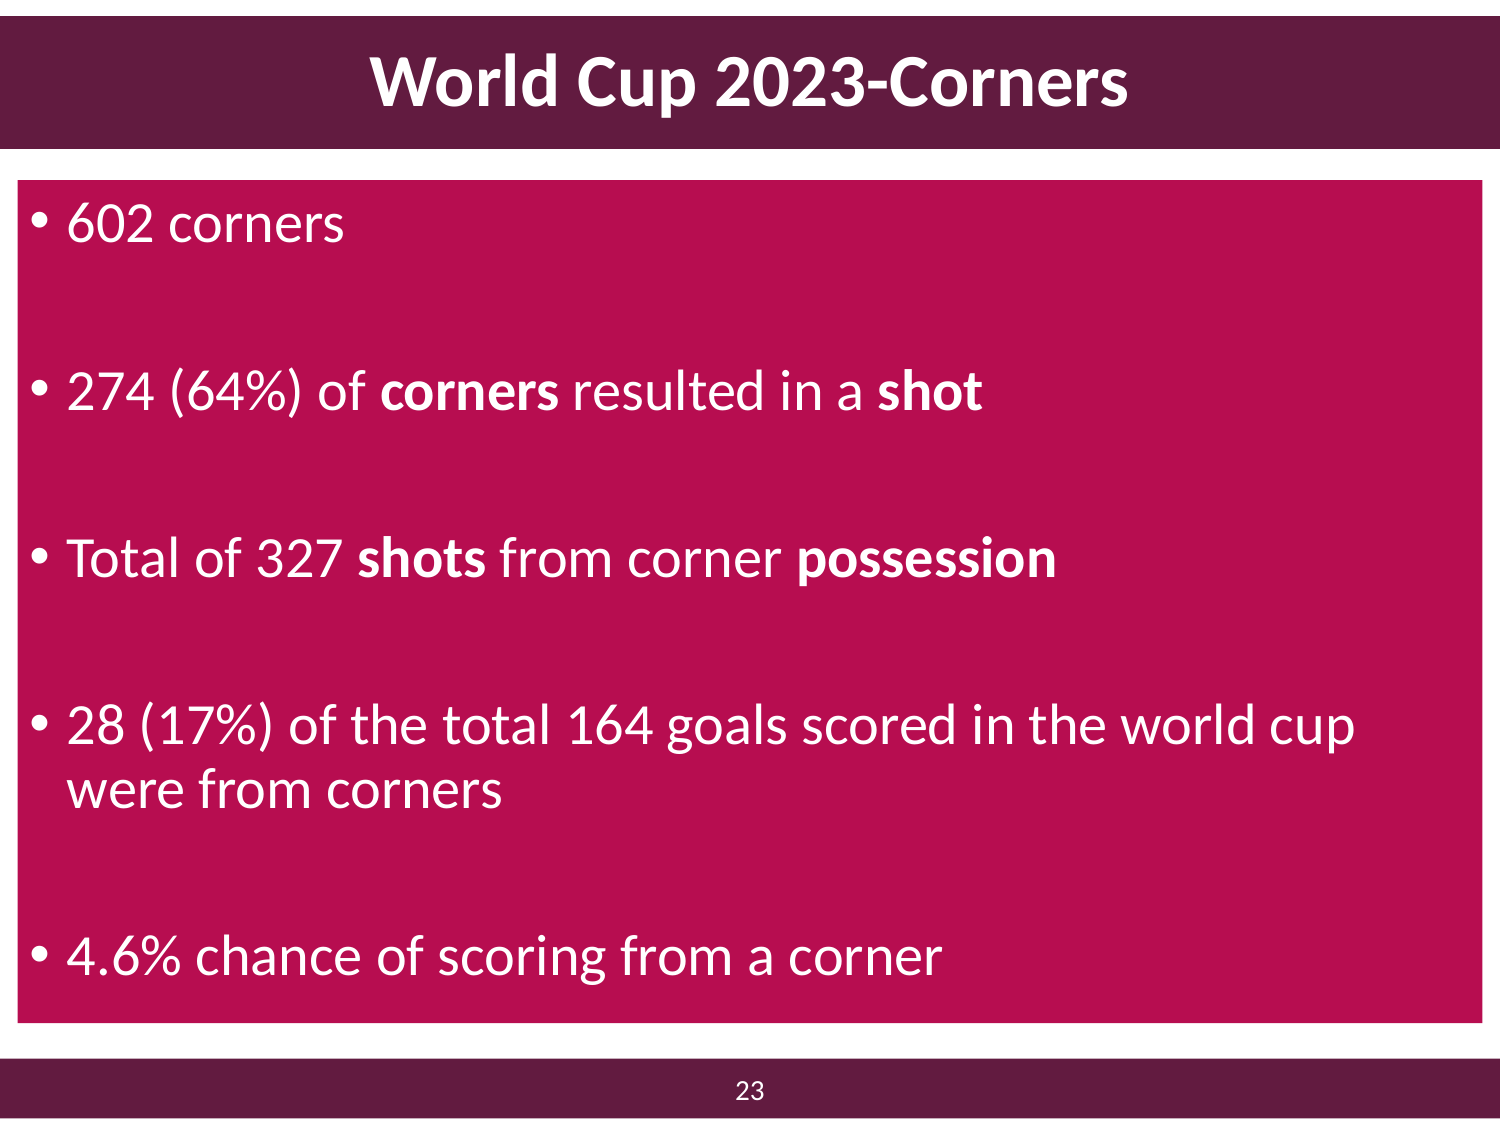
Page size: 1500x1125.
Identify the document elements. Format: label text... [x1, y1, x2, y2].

title World Cup 2023-Corners [0, 16, 1500, 149]
list 602 corners 274 (64%) of corners resulted in a shot Total of 327 shots from corner possession 28 (17%) of the total 164 goals scored in the world cup were from corners 4.6% chance of scoring from a corner [17, 180, 1483, 1024]
slide_number 22 [0, 1058, 1500, 1119]
